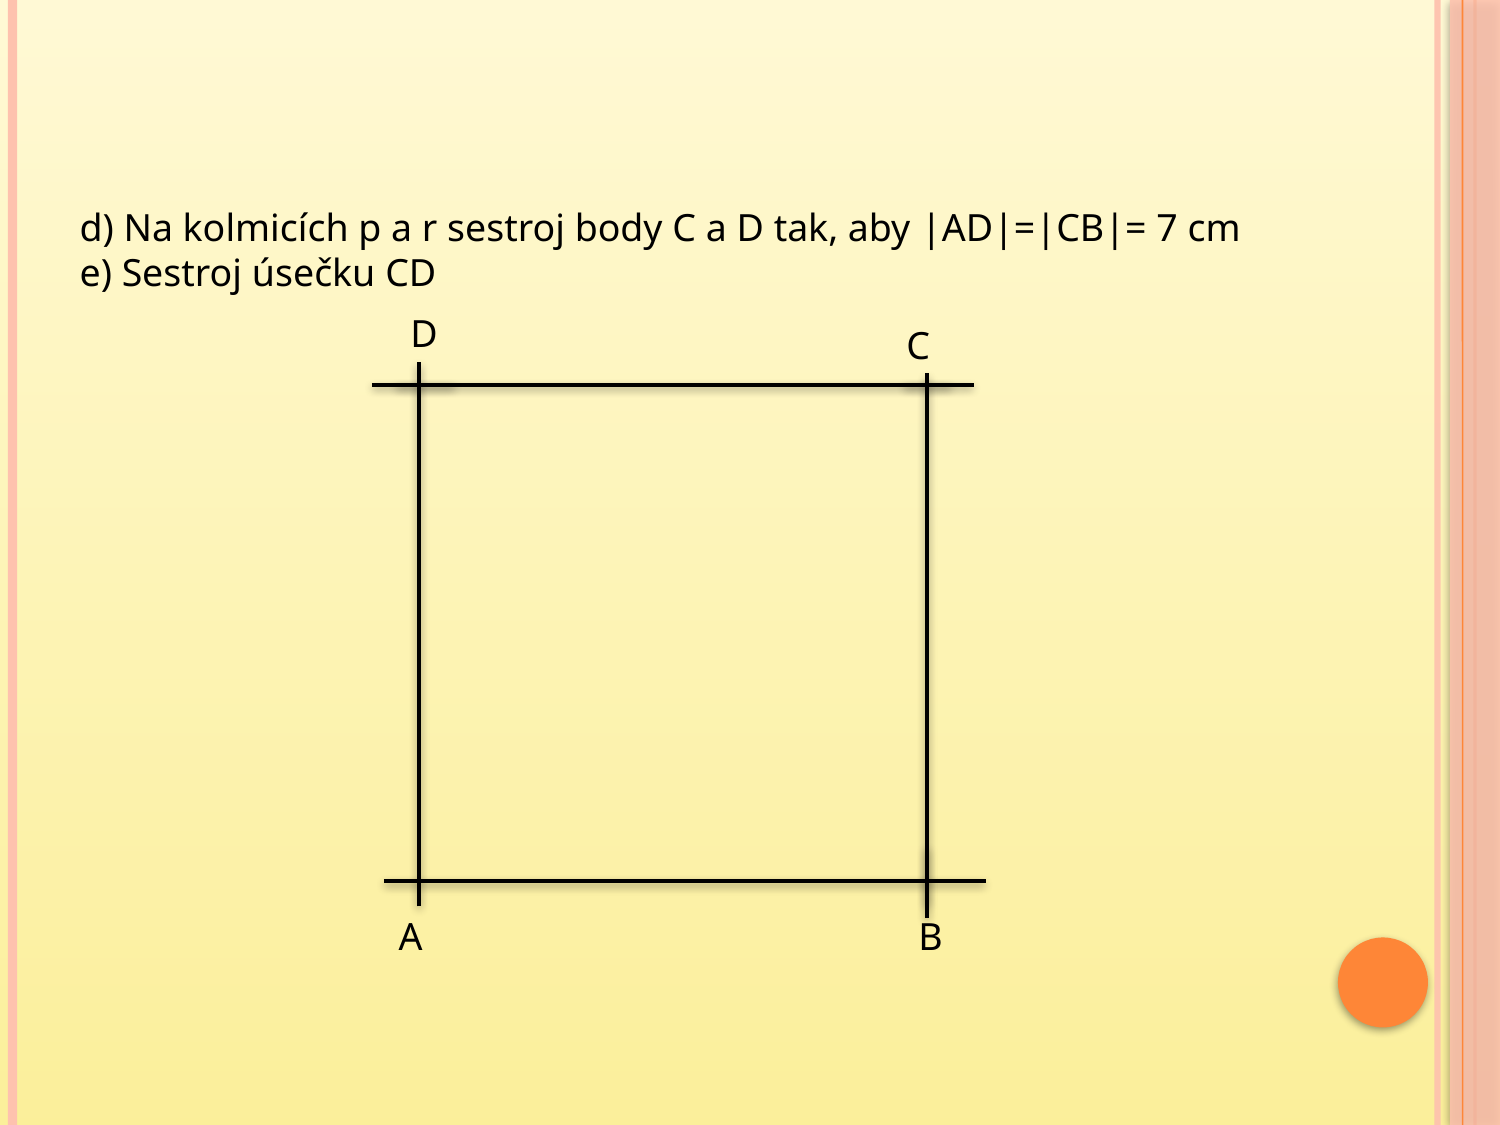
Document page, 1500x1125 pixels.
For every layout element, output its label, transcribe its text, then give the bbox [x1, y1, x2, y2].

text_box D [395, 302, 467, 363]
text_box C [891, 314, 951, 375]
text_box d) Na kolmicích p a r sestroj body C a D tak, aby |AD|=|CB|= 7 cm e) Sestroj úsečku CD [64, 196, 1341, 301]
text_box B [903, 905, 963, 965]
text_box A [383, 905, 443, 965]
